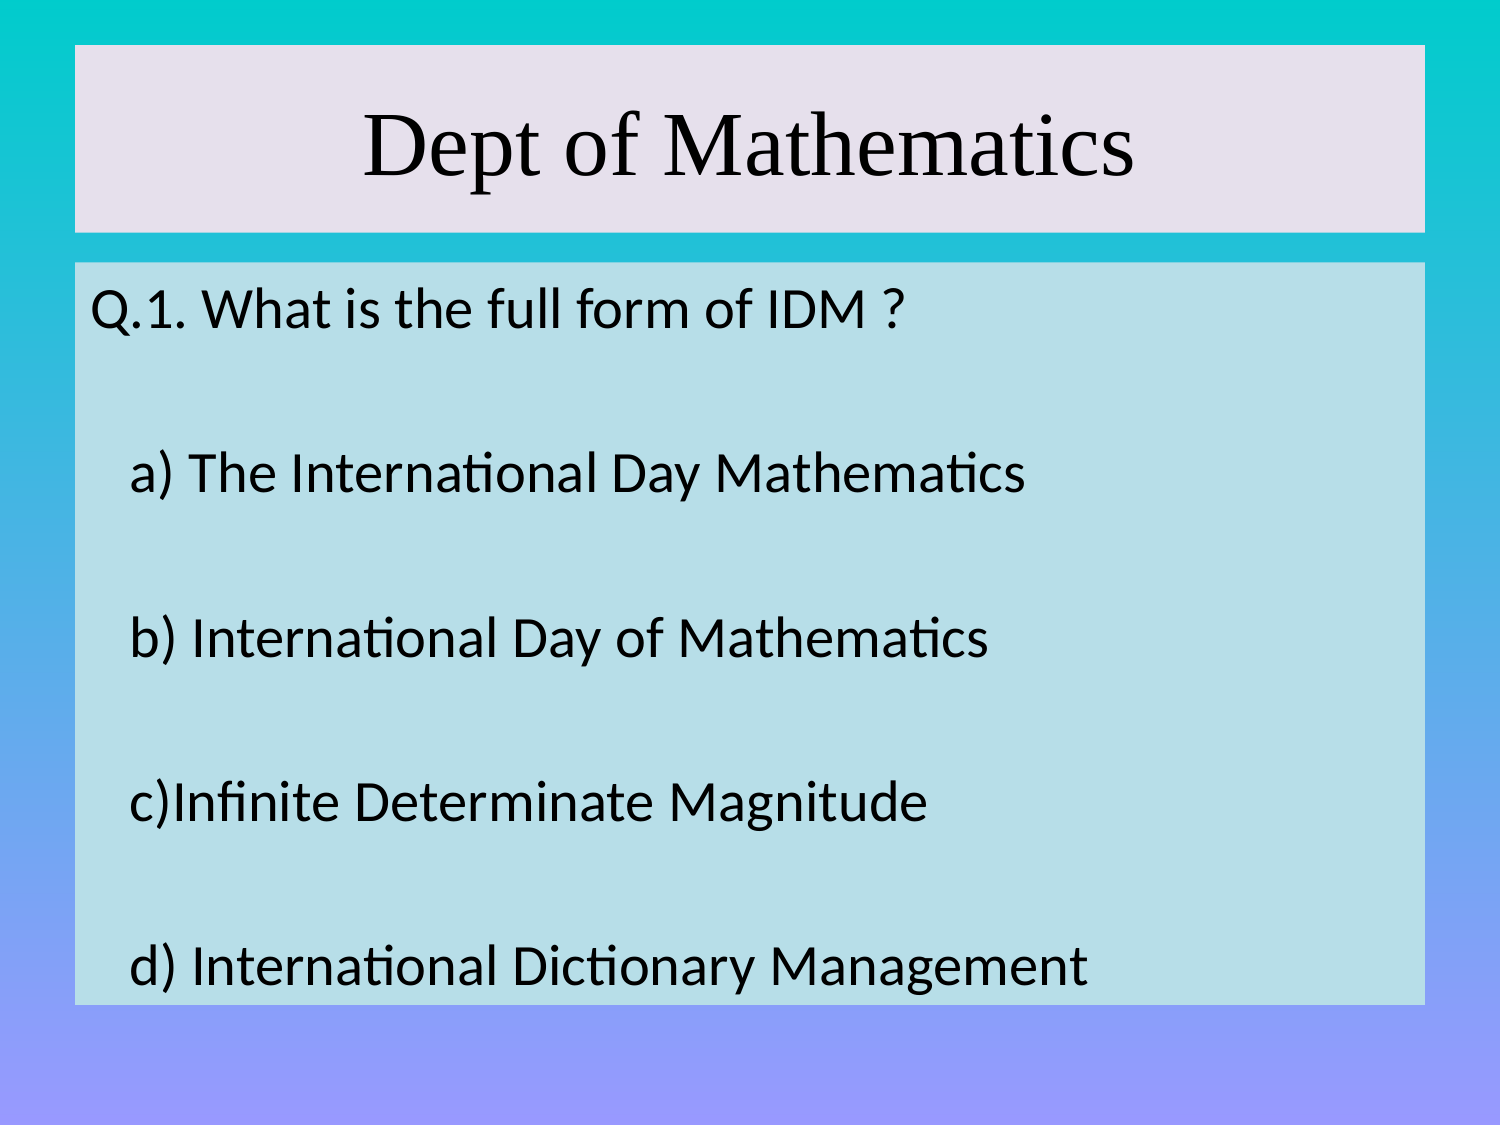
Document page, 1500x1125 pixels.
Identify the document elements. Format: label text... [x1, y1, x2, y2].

list Q.1. What is the full form of IDM ? a) The International Day Mathematics b) International Day of Mathematics c)Infinite Determinate Magnitude d) International Dictionary Management [75, 262, 1425, 1005]
title Dept of Mathematics [75, 45, 1425, 233]
